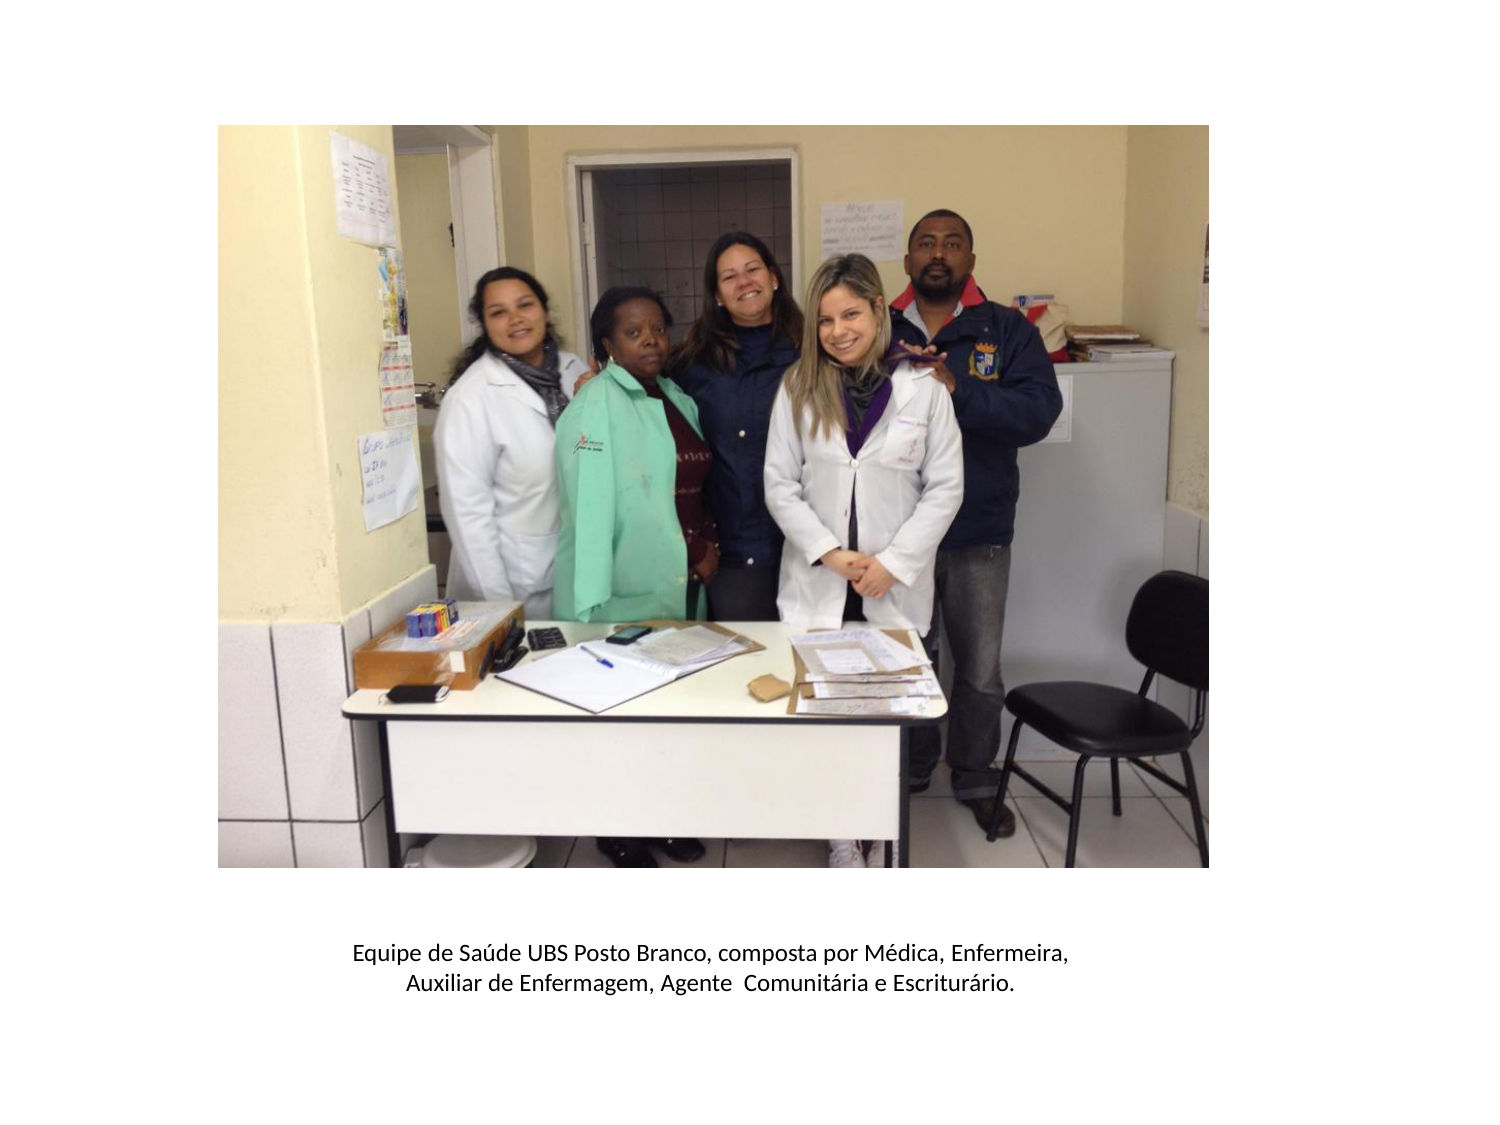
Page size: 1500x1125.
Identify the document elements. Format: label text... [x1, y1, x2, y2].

text_box Equipe de Saúde UBS Posto Branco, composta por Médica, Enfermeira, Auxiliar de Enfermagem, Agente Comunitária e Escriturário. [336, 928, 1087, 1004]
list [218, 125, 1209, 869]
